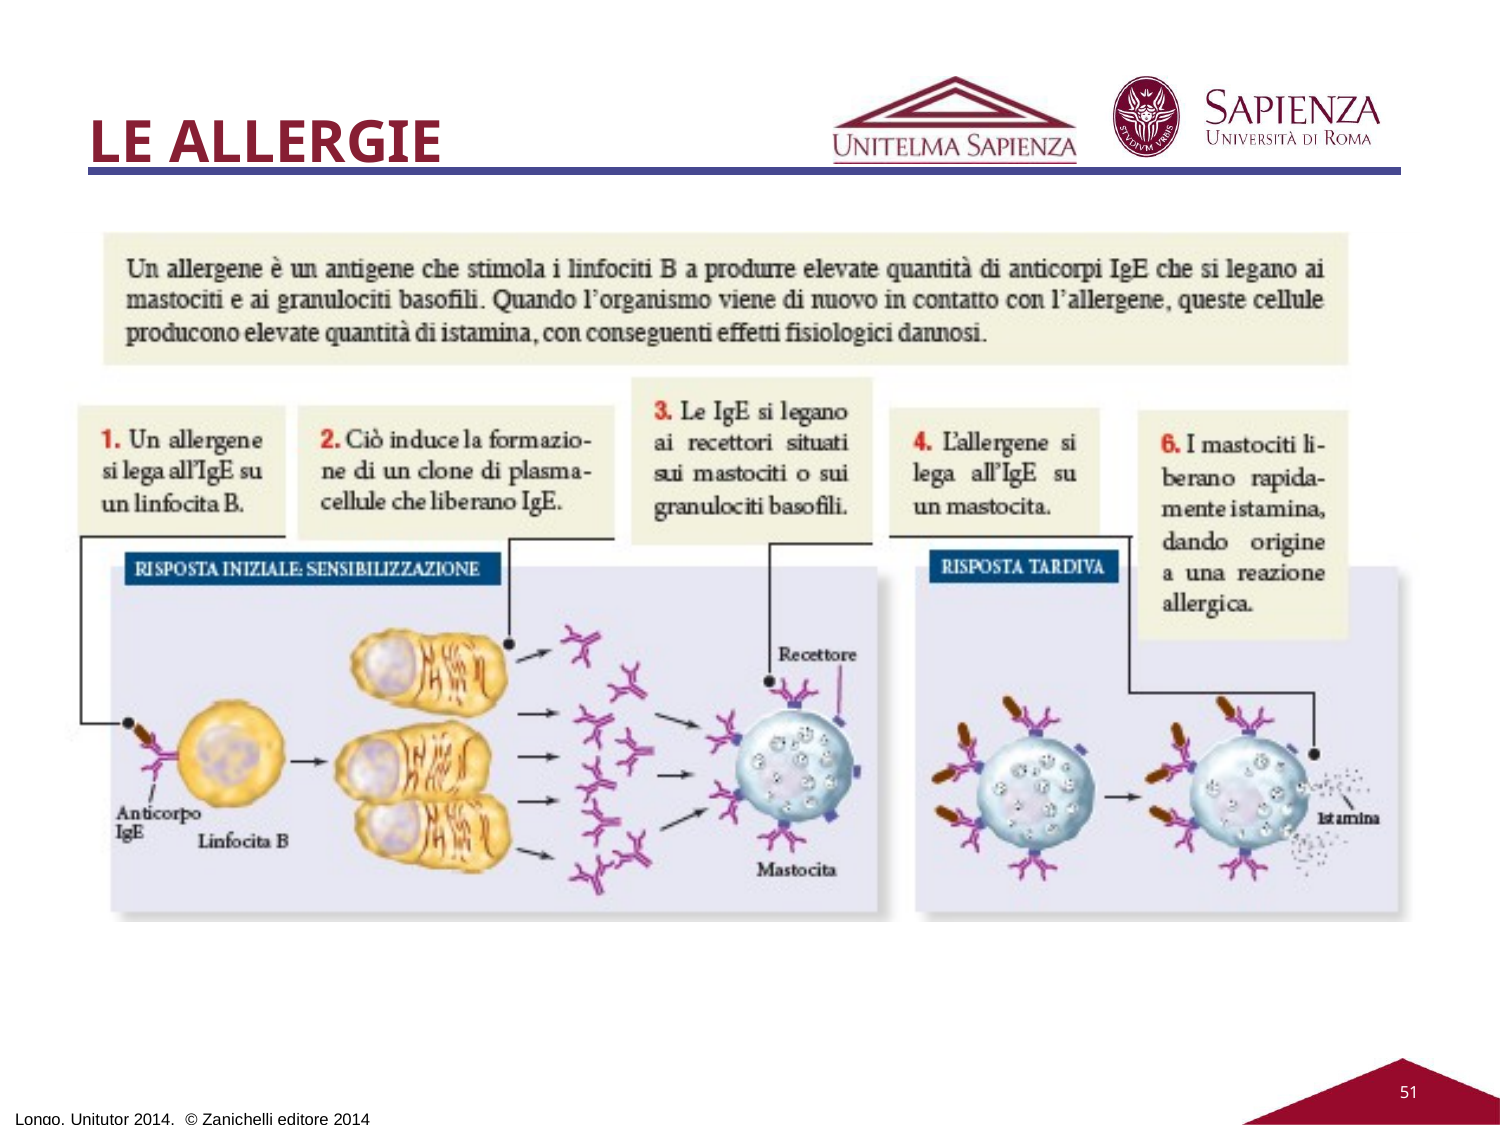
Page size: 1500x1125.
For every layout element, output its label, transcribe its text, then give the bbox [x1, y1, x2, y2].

picture [1241, 1058, 1500, 1125]
text_box 51 Longo, Unitutor 2014, © Zanichelli editore 2014 [12, 1081, 1420, 1125]
text_box [64, 231, 1420, 922]
title LE ALLERGIE [86, 34, 1414, 231]
